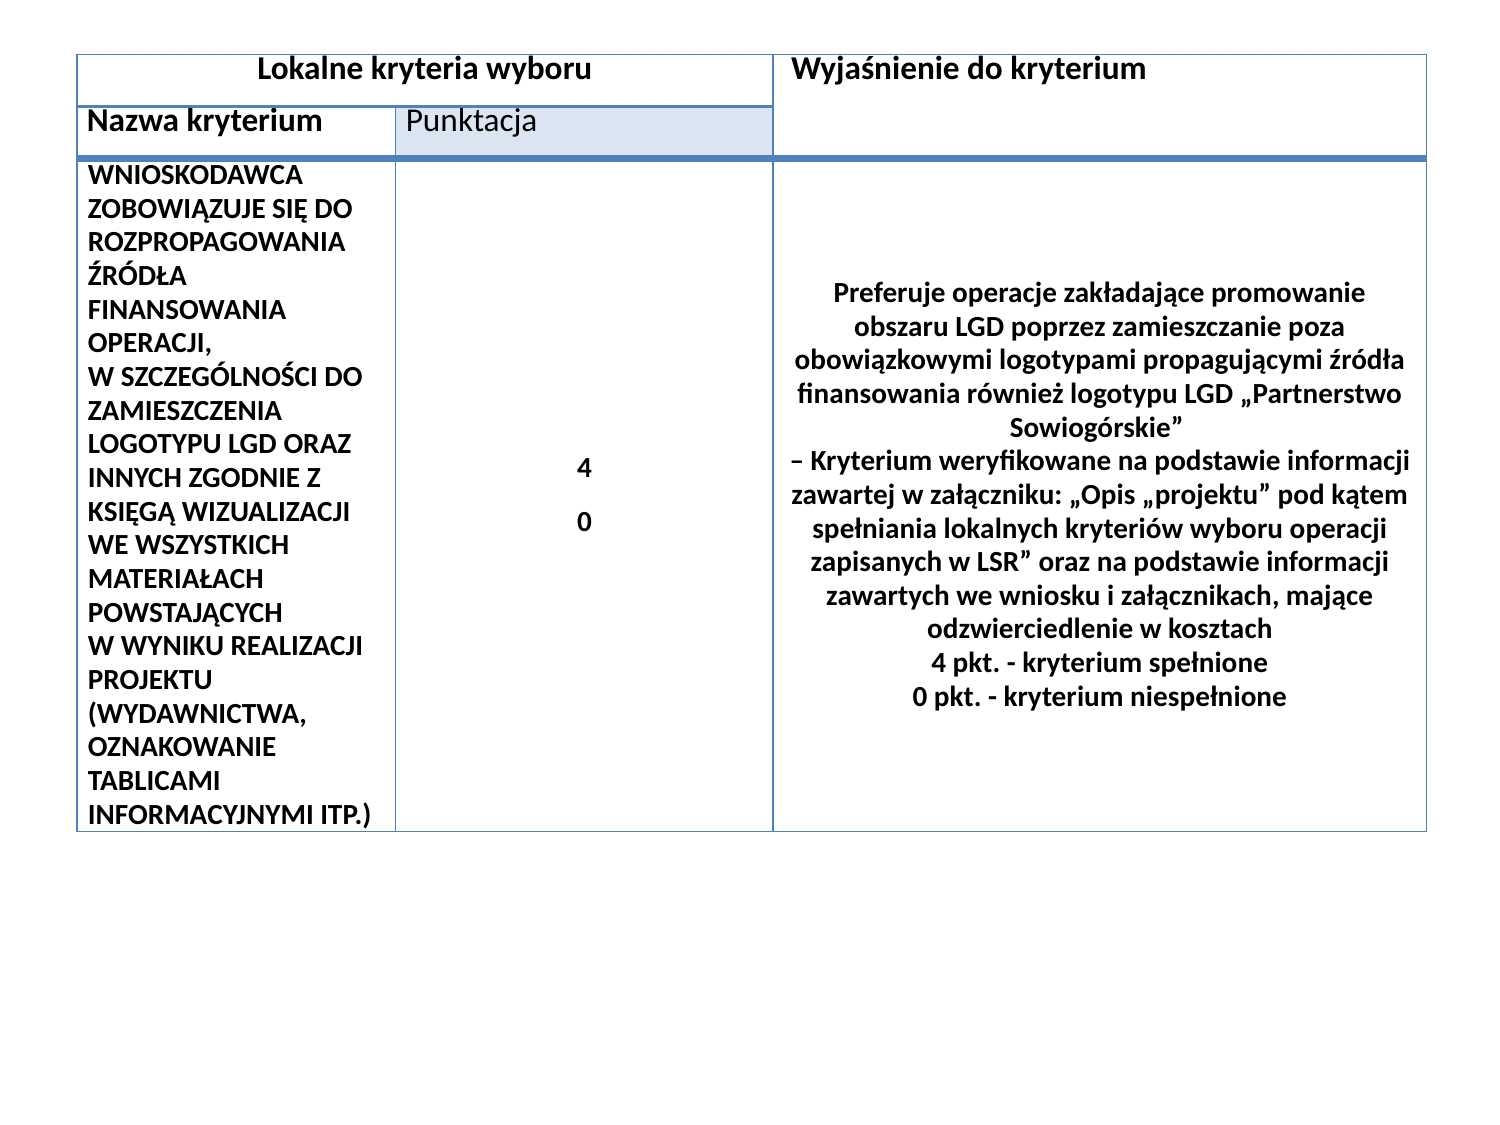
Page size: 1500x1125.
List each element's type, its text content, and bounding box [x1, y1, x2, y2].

table_header Lokalne kryteria wyboru [78, 55, 772, 105]
table_header Wyjaśnienie do kryterium [774, 55, 1426, 155]
table_cell WNIOSKODAWCA ZOBOWIĄZUJE SIĘ DO ROZPROPAGOWANIA ŹRÓDŁA FINANSOWANIA OPERACJI, W SZCZEGÓLNOŚCI DO ZAMIESZCZENIA LOGOTYPU LGD ORAZ INNYCH ZGODNIE Z KSIĘGĄ WIZUALIZACJI WE WSZYSTKICH MATERIAŁACH POWSTAJĄCYCH W WYNIKU REALIZACJI PROJEKTU (WYDAWNICTWA, OZNAKOWANIE TABLICAMI INFORMACYJNYMI ITP.) [78, 162, 395, 831]
table_cell Preferuje operacje zakładające promowanie obszaru LGD poprzez zamieszczanie poza obowiązkowymi logotypami propagującymi źródła finansowania również logotypu LGD „Partnerstwo Sowiogórskie” – Kryterium weryfikowane na podstawie informacji zawartej w załączniku: „Opis „projektu” pod kątem spełniania lokalnych kryteriów wyboru operacji zapisanych w LSR” oraz na podstawie informacji zawartych we wniosku i załącznikach, mające odzwierciedlenie w kosztach 4 pkt. - kryterium spełnione 0 pkt. - kryterium niespełnione [774, 162, 1426, 831]
table_cell Punktacja [396, 108, 772, 155]
table_cell 4 0 [396, 162, 772, 831]
table_cell Nazwa kryterium [78, 108, 395, 155]
